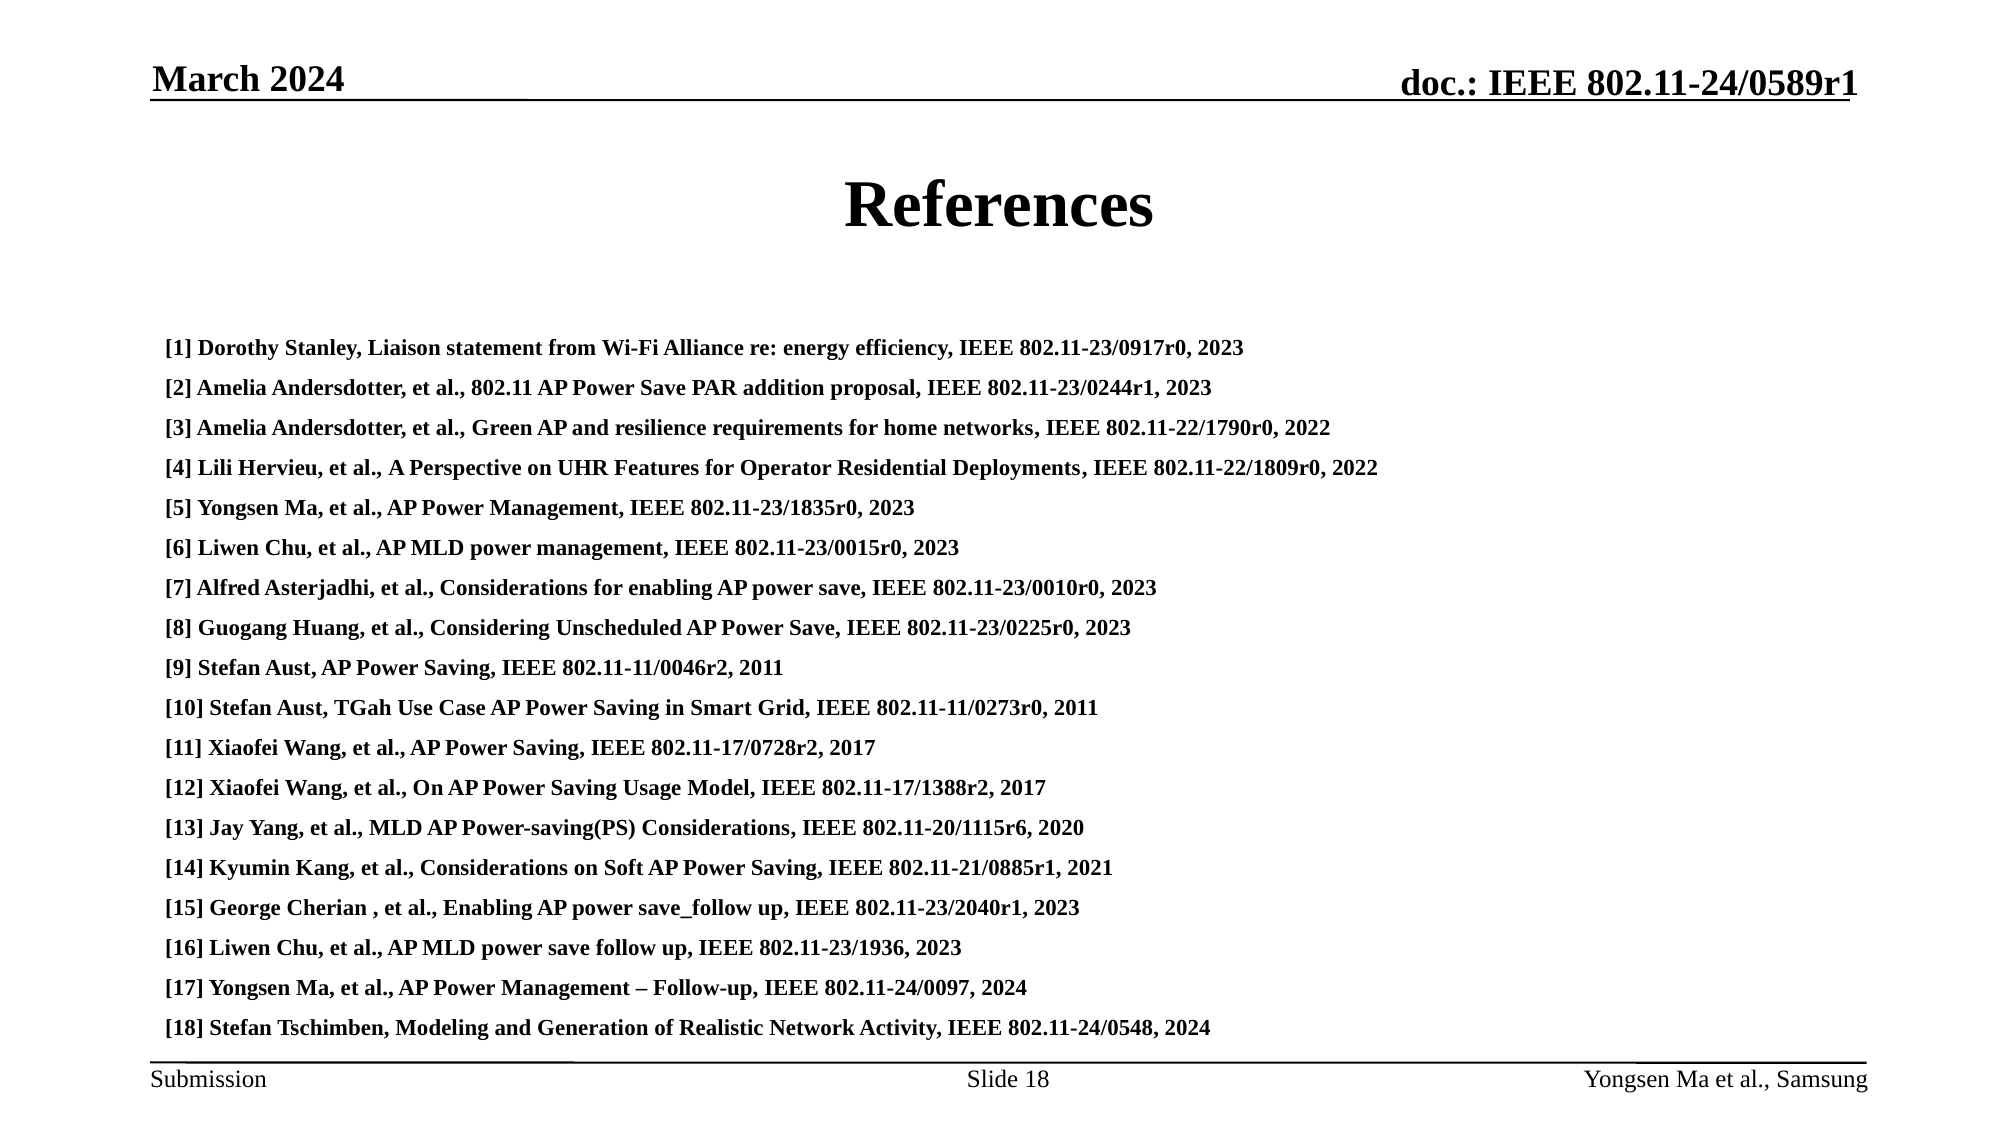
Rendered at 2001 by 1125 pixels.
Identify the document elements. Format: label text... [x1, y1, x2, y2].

footer Yongsen Ma et al., Samsung [1171, 1061, 1869, 1093]
list [1] Dorothy Stanley, Liaison statement from Wi-Fi Alliance re: energy efficiency, IEEE 802.11-23/0917r0, 2023 [2] Amelia Andersdotter, et al., 802.11 AP Power Save PAR addition proposal, IEEE 802.11-23/0244r1, 2023 [3] Amelia Andersdotter, et al., Green AP and resilience requirements for home networks, IEEE 802.11-22/1790r0, 2022 [4] Lili Hervieu, et al., A Perspective on UHR Features for Operator Residential Deployments, IEEE 802.11-22/1809r0, 2022 [5] Yongsen Ma, et al., AP Power Management, IEEE 802.11-23/1835r0, 2023 [6] Liwen Chu, et al., AP MLD power management, IEEE 802.11-23/0015r0, 2023 [7] Alfred Asterjadhi, et al., Considerations for enabling AP power save, IEEE 802.11-23/0010r0, 2023 [8] Guogang Huang, et al., Considering Unscheduled AP Power Save, IEEE 802.11-23/0225r0, 2023 [9] Stefan Aust, AP Power Saving, IEEE 802.11-11/0046r2, 2011 [10] Stefan Aust, TGah Use Case AP Power Saving in Smart Grid, IEEE 802.11-11/0273r0, 2011 [11] Xiaofei Wang, et al., AP Power Saving, IEEE 802.11-17/0728r2, 2017 [12] Xiaofei Wang, et al., On AP Power Saving Usage Model, IEEE 802.11-17/1388r2, 2017 [13] Jay Yang, et al., MLD AP Power-saving(PS) Considerations, IEEE 802.11-20/1115r6, 2020 [14] Kyumin Kang, et al., Considerations on Soft AP Power Saving, IEEE 802.11-21/0885r1, 2021 [15] George Cherian , et al., Enabling AP power save_follow up, IEEE 802.11-23/2040r1, 2023 [16] Liwen Chu, et al., AP MLD power save follow up, IEEE 802.11-23/1936, 2023 [17] Yongsen Ma, et al., AP Power Management – Follow-up, IEEE 802.11-24/0097, 2024 [18] Stefan Tschimben, Modeling and Generation of Realistic Network Activity, IEEE 802.11-24/0548, 2024 [149, 324, 1850, 1000]
slide_number Slide 18 [950, 1061, 1067, 1123]
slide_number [152, 54, 563, 100]
title References [149, 112, 1850, 288]
